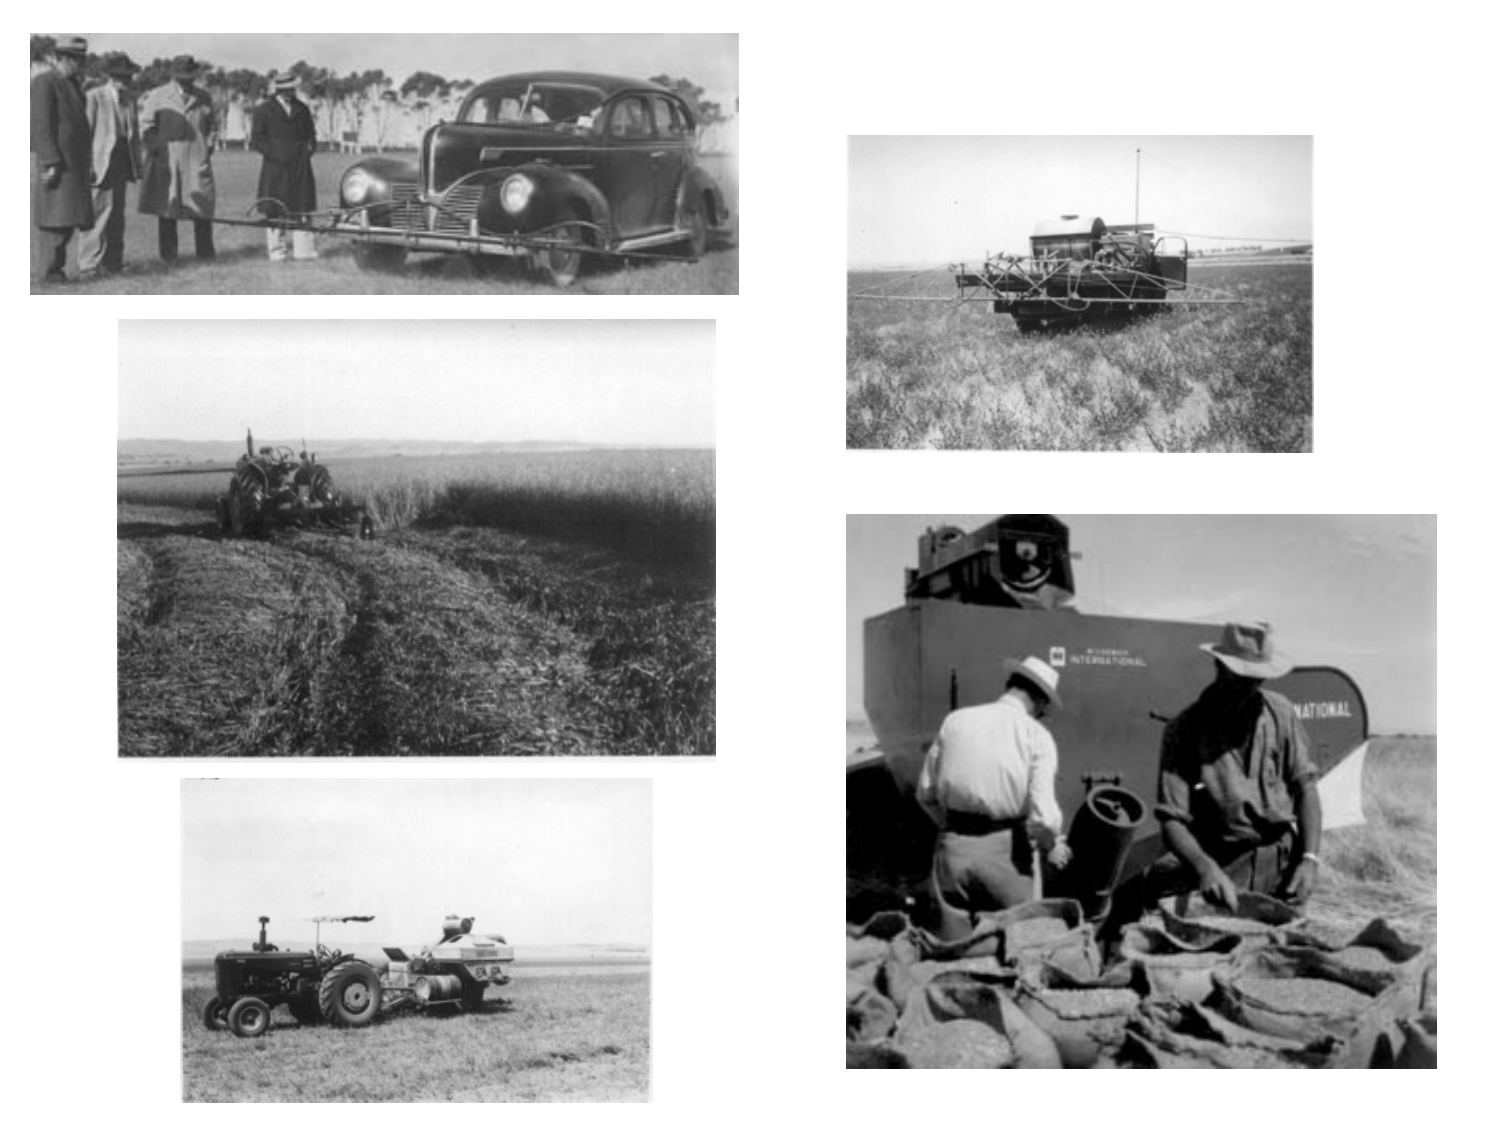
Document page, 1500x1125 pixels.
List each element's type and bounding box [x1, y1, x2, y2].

picture [116, 319, 716, 764]
picture [846, 514, 1437, 1070]
picture [30, 33, 740, 295]
picture [180, 777, 653, 1103]
picture [846, 135, 1315, 453]
